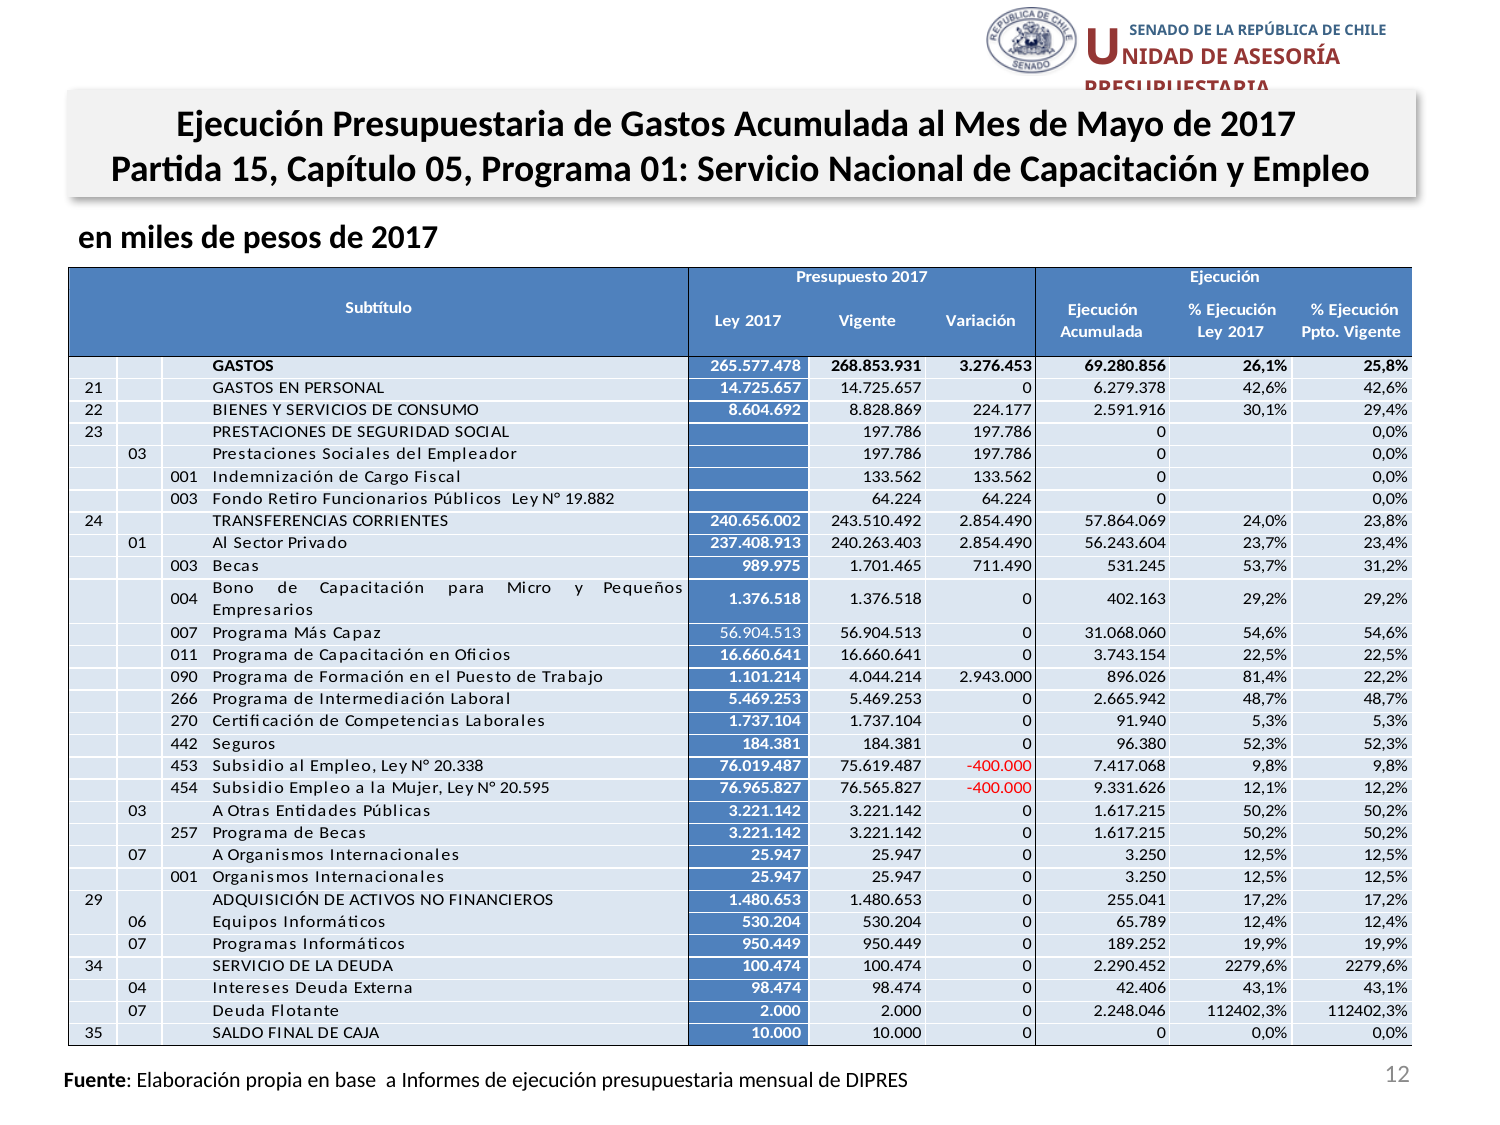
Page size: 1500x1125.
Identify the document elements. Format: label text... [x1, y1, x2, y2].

slide_number 12 [1074, 1042, 1425, 1103]
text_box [67, 266, 1414, 1047]
picture [986, 7, 1079, 76]
text_box en miles de pesos de 2017 [63, 208, 1414, 269]
text_box Ejecución Presupuestaria de Gastos Acumulada al Mes de Mayo de 2017 Partida 15, Capítulo 05, Programa 01: Servicio Nacional de Capacitación y Empleo [67, 90, 1415, 197]
footer Fuente: Elaboración propia en base a Informes de ejecución presupuestaria mensual de DIPRES [48, 1058, 1428, 1119]
